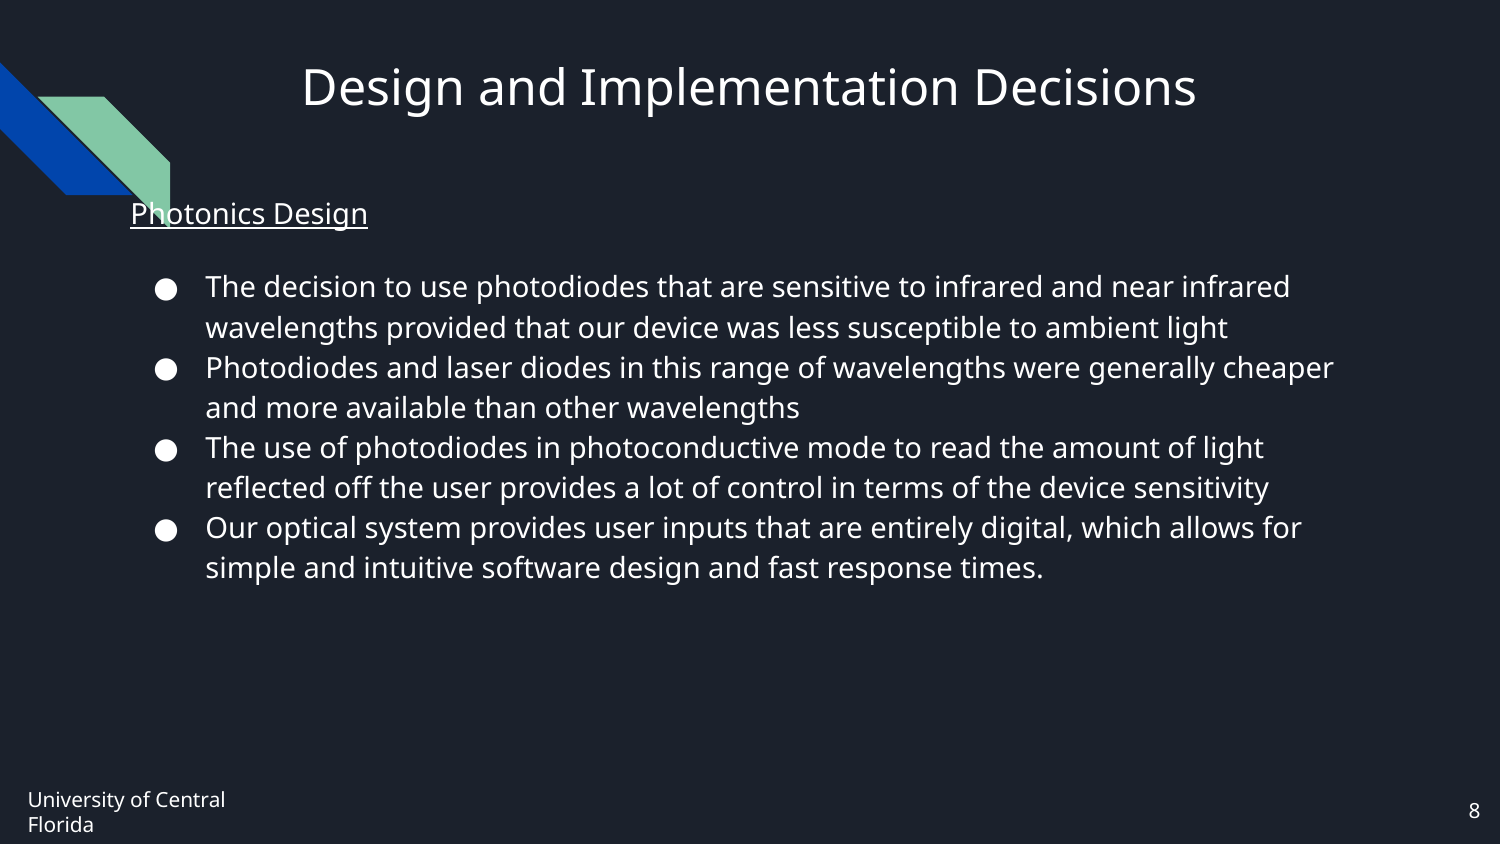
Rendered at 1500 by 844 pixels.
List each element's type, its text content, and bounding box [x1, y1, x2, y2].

title Design and Implementation Decisions [51, 40, 1449, 137]
slide_number University of Central Florida [12, 779, 307, 844]
slide_number ‹#› [1405, 779, 1496, 844]
list Photonics Design The decision to use photodiodes that are sensitive to infrared and near infrared wavelengths provided that our device was less susceptible to ambient light Photodiodes and laser diodes in this range of wavelengths were generally cheaper and more available than other wavelengths The use of photodiodes in photoconductive mode to read the amount of light reflected off the user provides a lot of control in terms of the device sensitivity Our optical system provides user inputs that are entirely digital, which allows for simple and intuitive software design and fast response times. [115, 175, 1383, 745]
